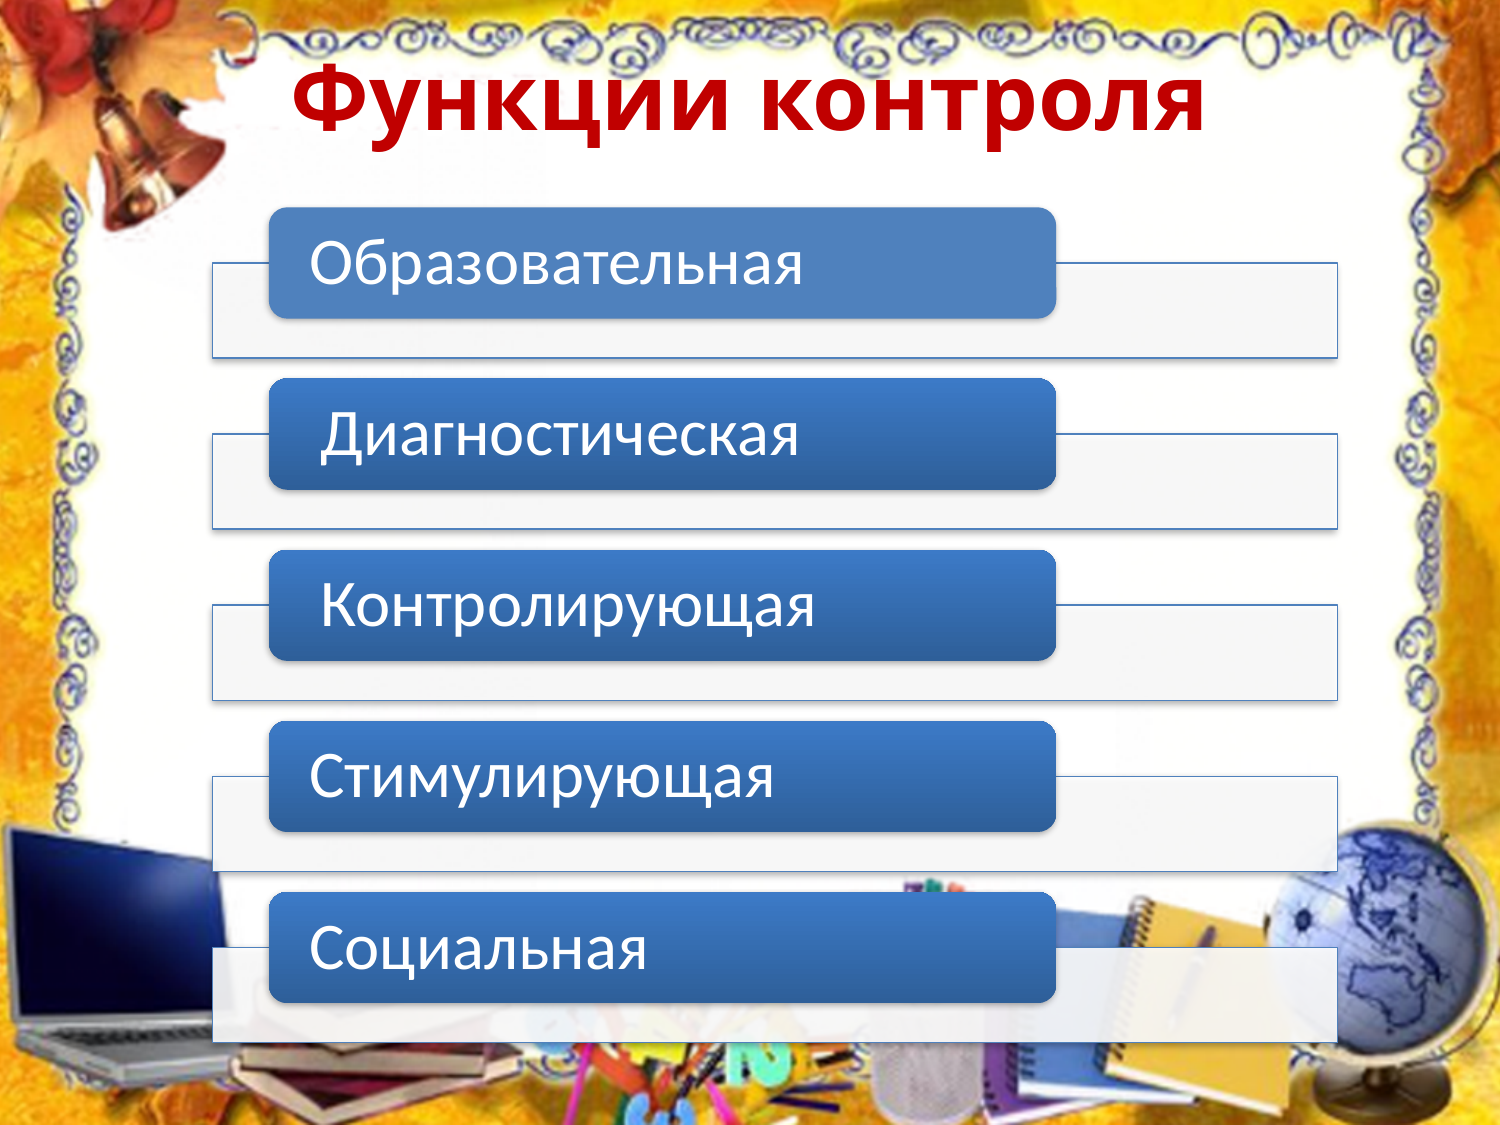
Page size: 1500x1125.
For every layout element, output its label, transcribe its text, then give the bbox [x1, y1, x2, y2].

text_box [212, 199, 1338, 1051]
title Функции контроля [75, 0, 1425, 188]
picture [0, 0, 1500, 1125]
